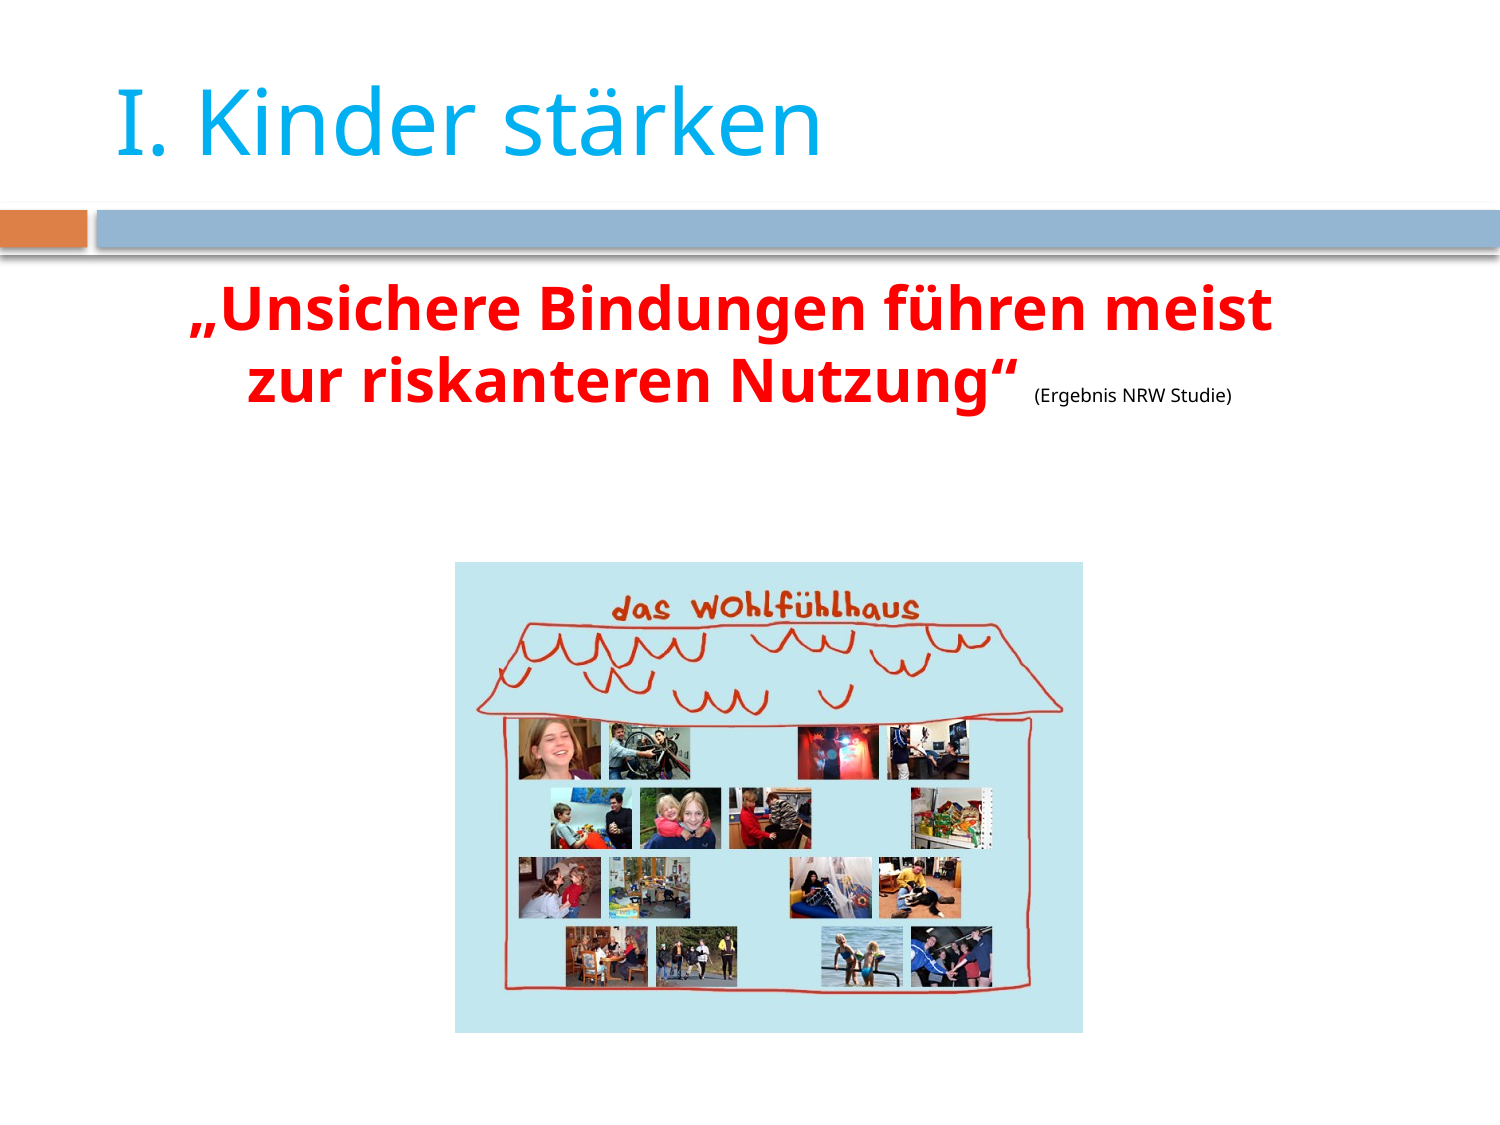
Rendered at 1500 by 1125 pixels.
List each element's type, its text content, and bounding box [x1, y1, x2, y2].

picture [455, 562, 1084, 1034]
list „Unsichere Bindungen führen meist zur riskanteren Nutzung“ (Ergebnis NRW Studie) [41, 262, 1438, 1000]
title I. Kinder stärken [100, 37, 1438, 200]
